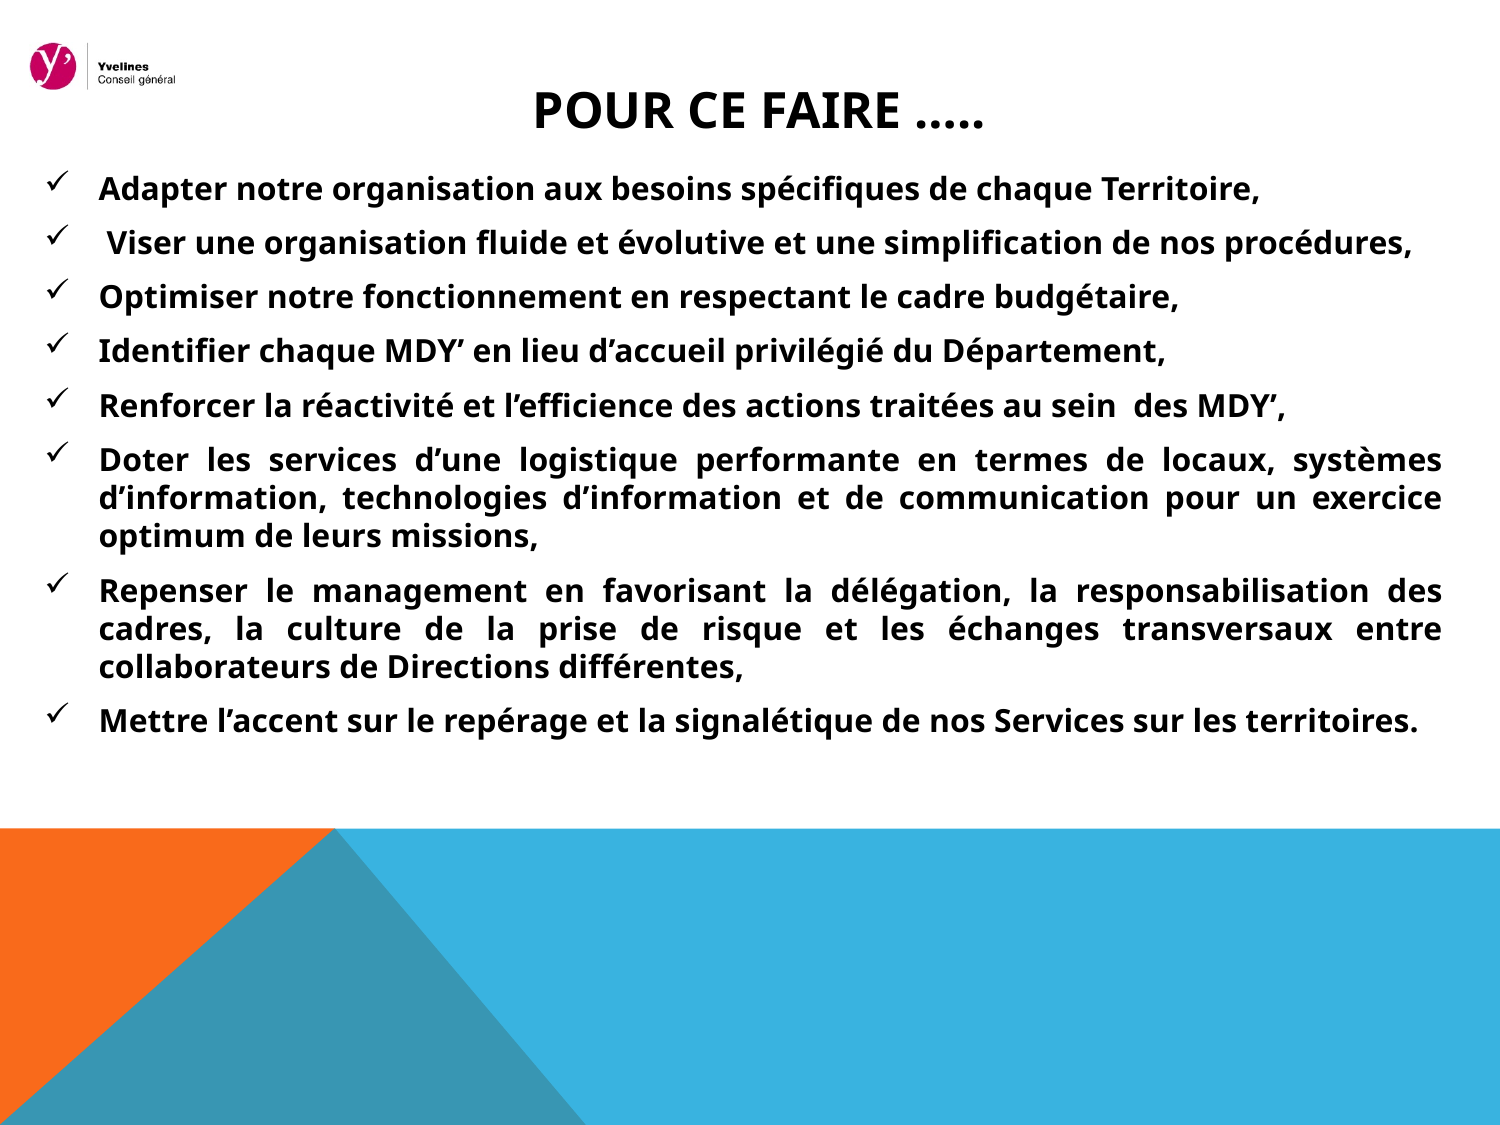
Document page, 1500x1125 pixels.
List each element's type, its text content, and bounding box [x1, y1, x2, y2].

list Adapter notre organisation aux besoins spécifiques de chaque Territoire, Viser une organisation fluide et évolutive et une simplification de nos procédures, Optimiser notre fonctionnement en respectant le cadre budgétaire, Identifier chaque MDY’ en lieu d’accueil privilégié du Département, Renforcer la réactivité et l’efficience des actions traitées au sein des MDY’, Doter les services d’une logistique performante en termes de locaux, systèmes d’information, technologies d’information et de communication pour un exercice optimum de leurs missions, Repenser le management en favorisant la délégation, la responsabilisation des cadres, la culture de la prise de risque et les échanges transversaux entre collaborateurs de Directions différentes, Mettre l’accent sur le repérage et la signalétique de nos Services sur les territoires. [29, 160, 1459, 799]
picture [29, 42, 176, 91]
title pour ce faire ….. [135, 60, 1369, 150]
